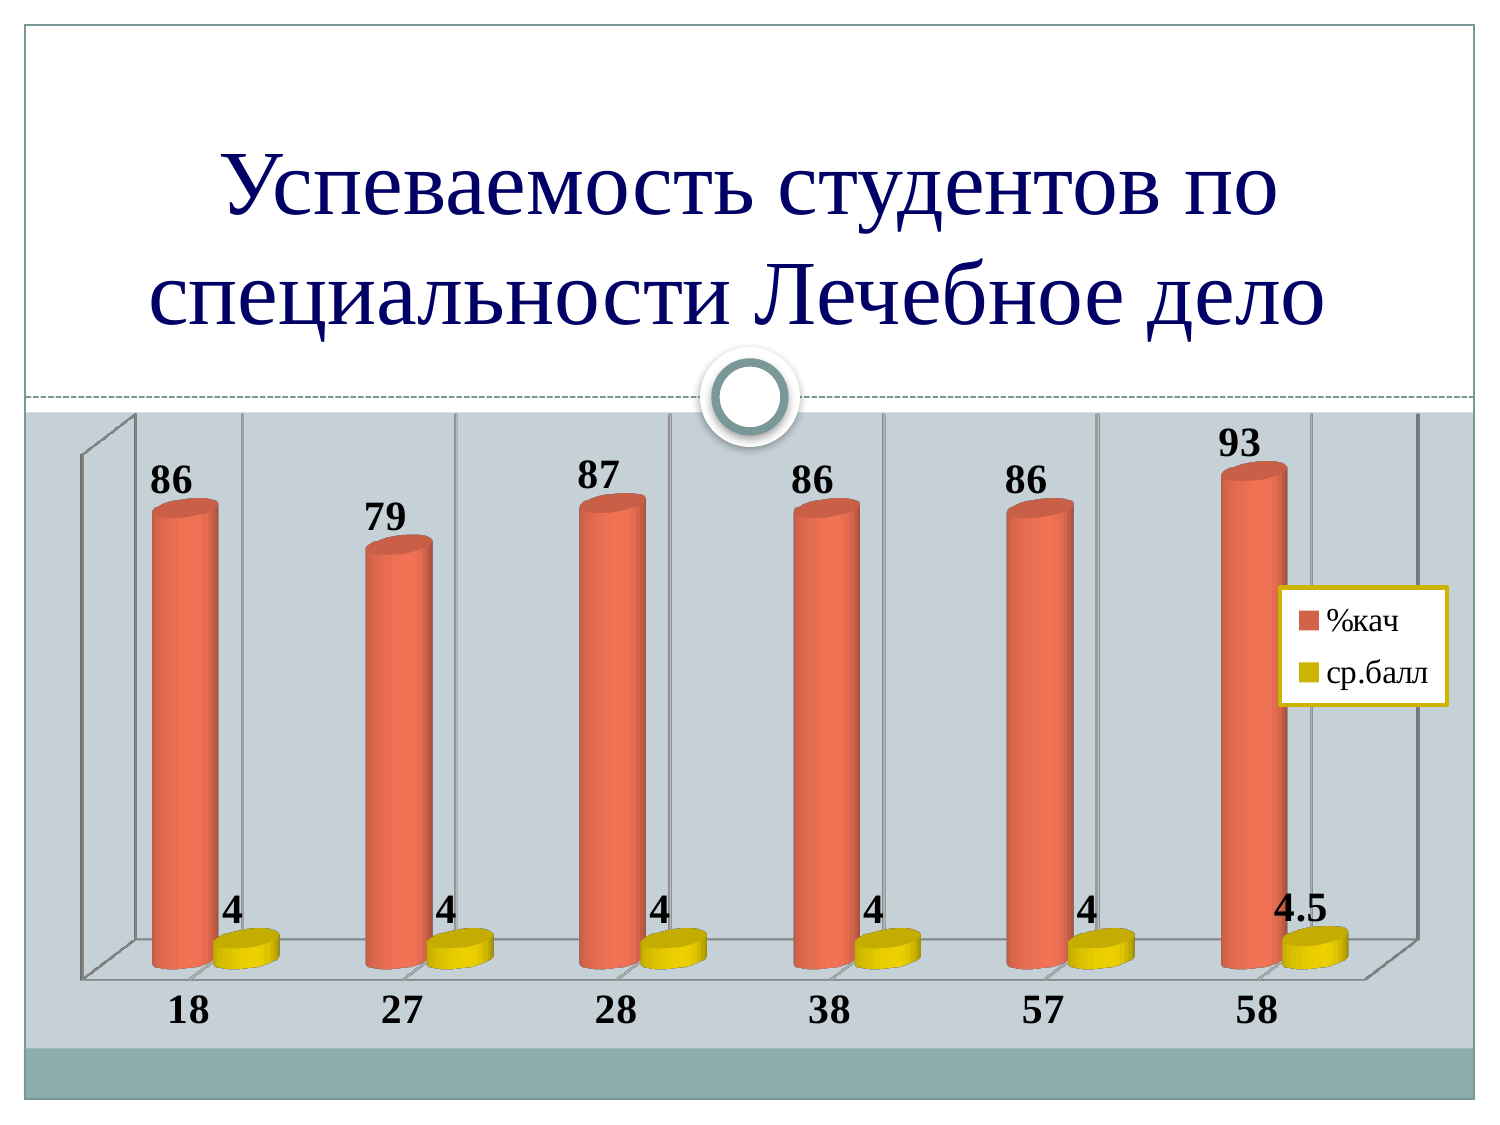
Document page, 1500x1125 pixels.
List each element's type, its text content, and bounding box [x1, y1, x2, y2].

title Успеваемость студентов по специальности Лечебное дело [112, 62, 1388, 334]
chart [41, 337, 1459, 1048]
